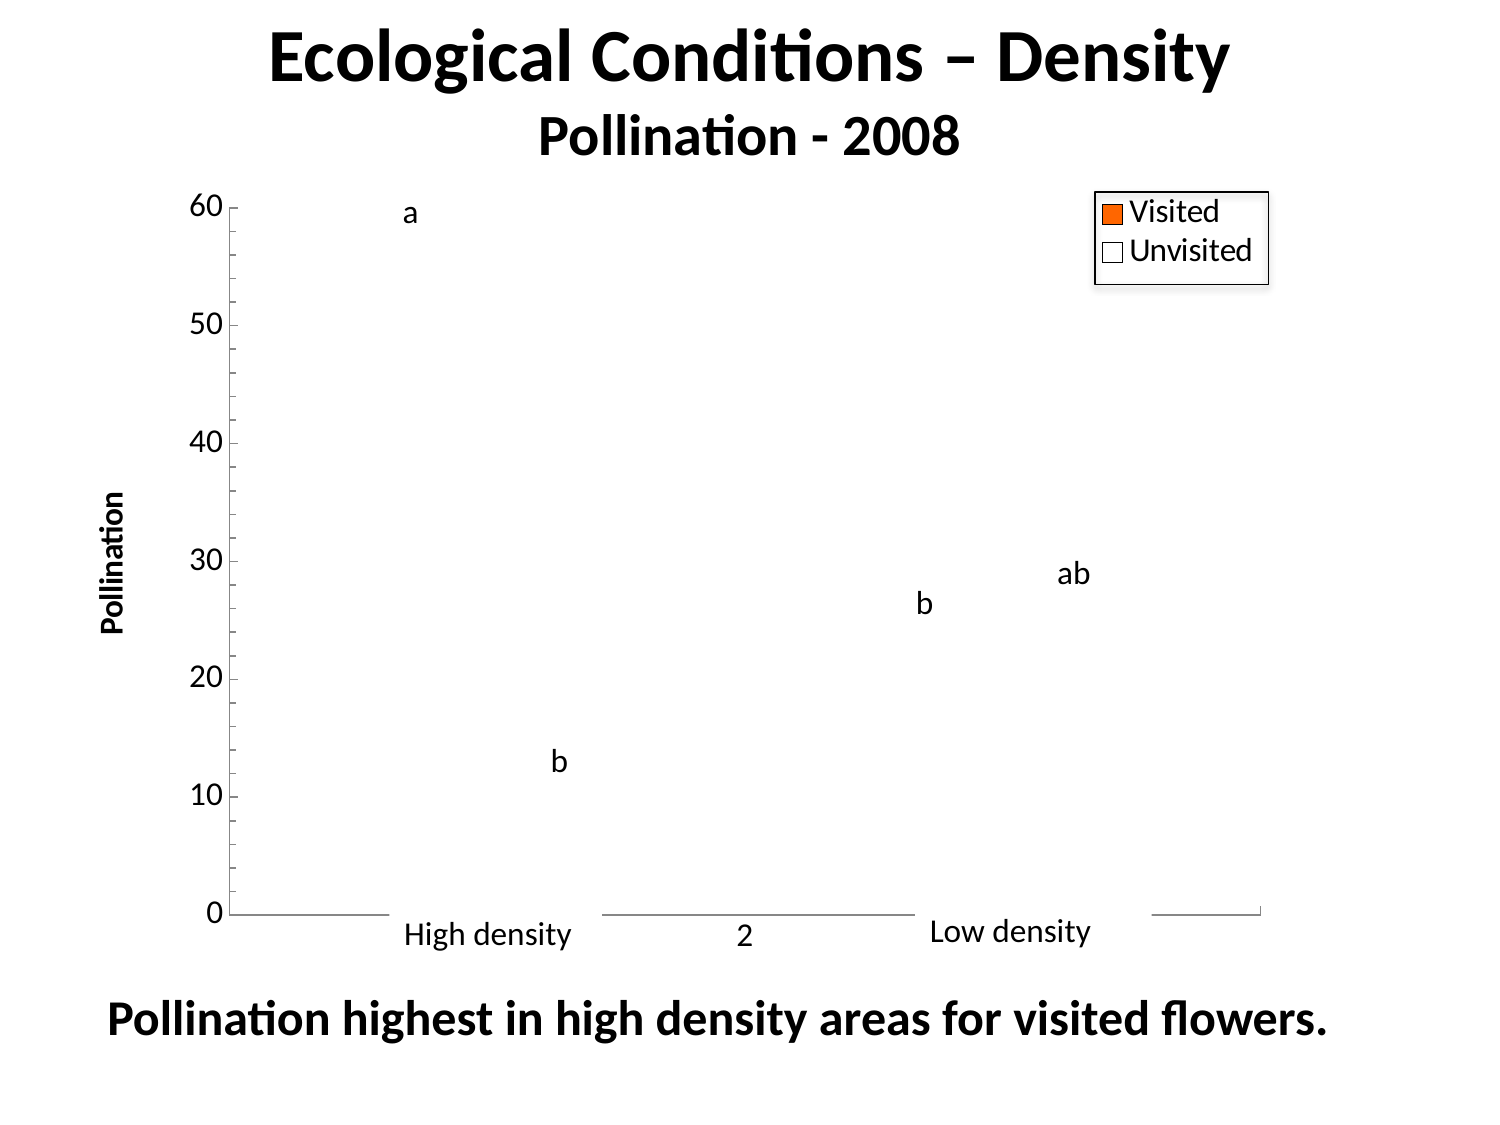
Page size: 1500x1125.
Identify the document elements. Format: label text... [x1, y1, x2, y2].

chart [85, 175, 1285, 971]
text_box Pollination highest in high density areas for visited flowers. [92, 977, 1363, 1053]
text_box Ecological Conditions – Density Pollination - 2008 [0, 0, 1500, 174]
